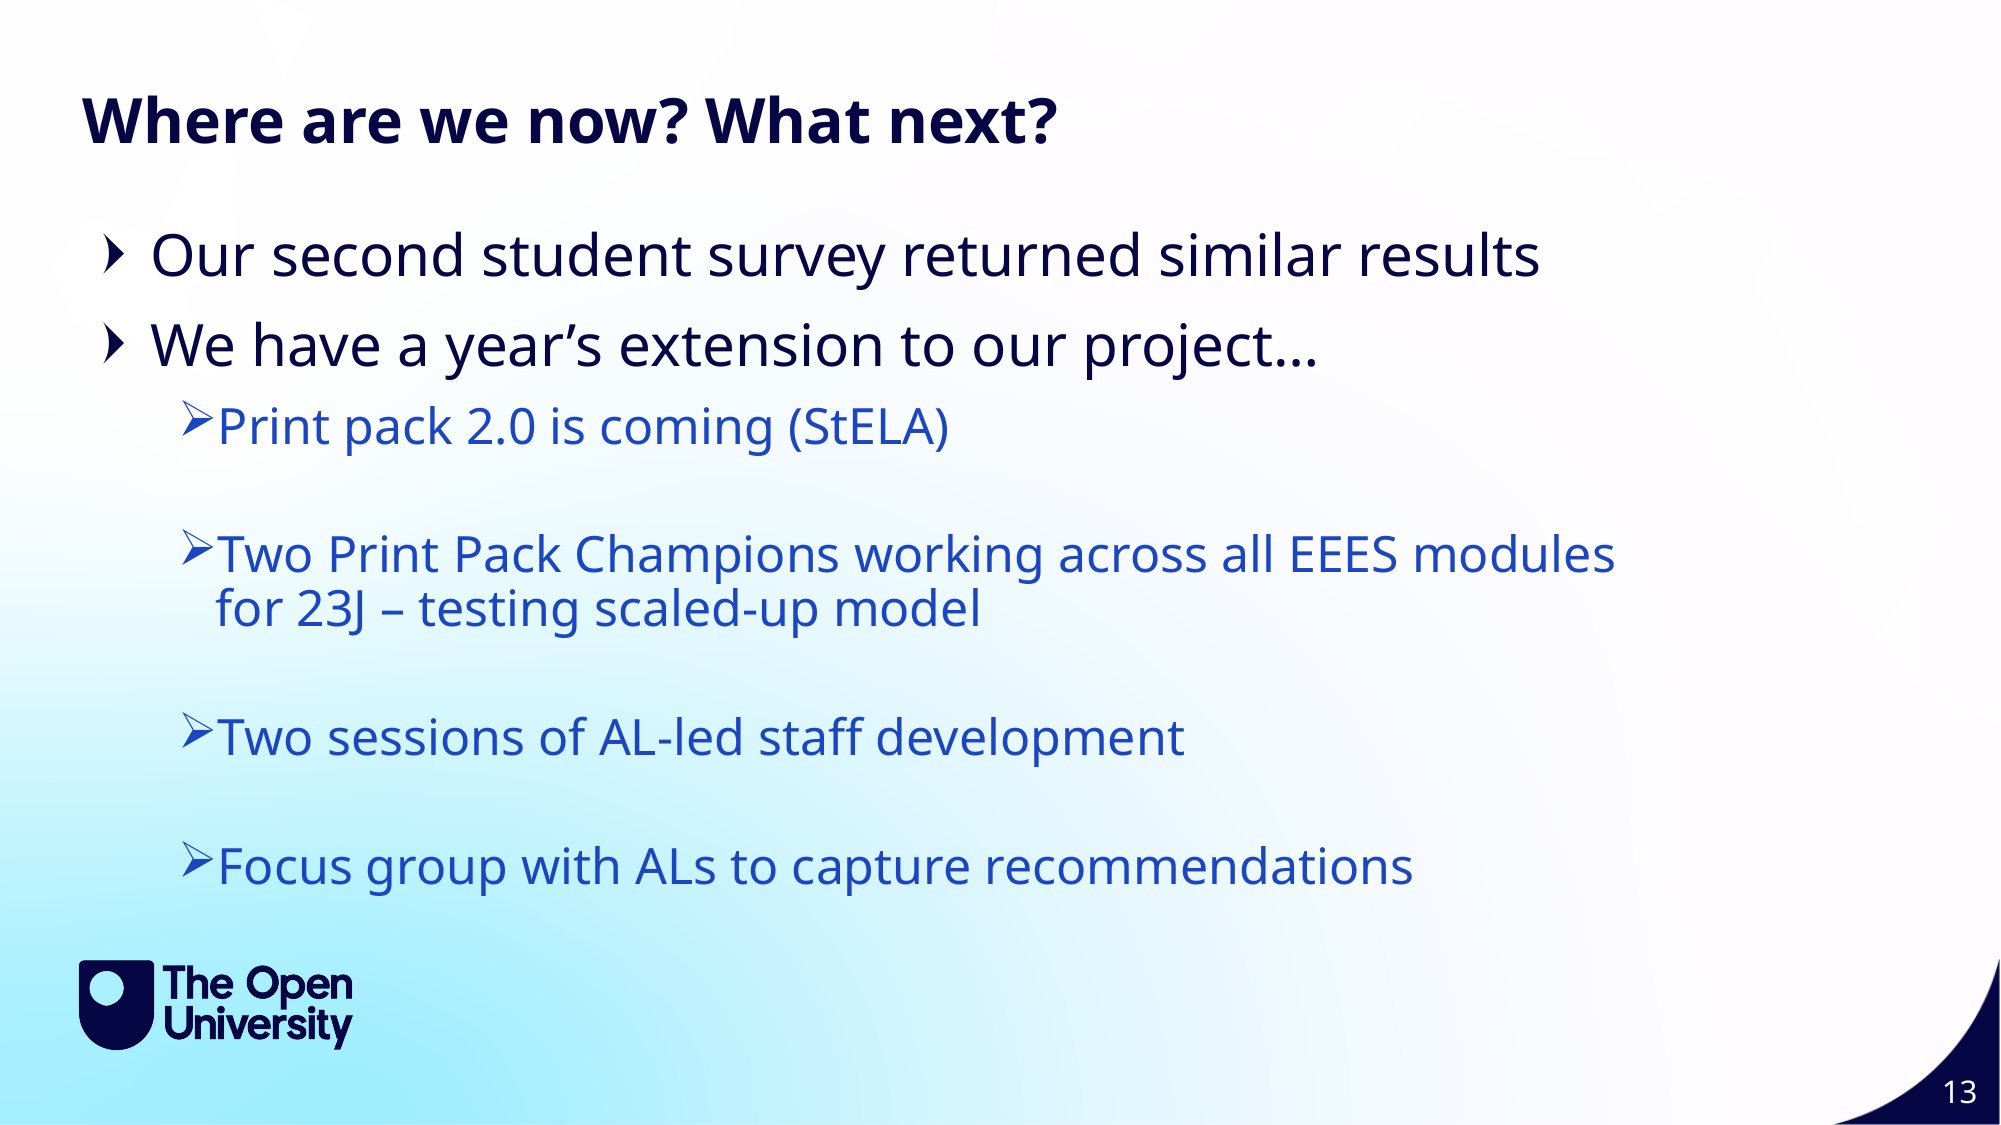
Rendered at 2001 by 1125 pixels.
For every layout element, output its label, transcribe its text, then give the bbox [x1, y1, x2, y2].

picture [77, 956, 358, 1053]
picture [103, 322, 124, 364]
list Our second student survey returned similar results We have a year’s extension to our project… Print pack 2.0 is coming (StELA) Two Print Pack Champions working across all EEES modules for 23J – testing scaled-up model Two sessions of AL-led staff development Focus group with ALs to capture recommendations [88, 204, 1662, 910]
list Where are we now? What next? [67, 66, 1835, 148]
picture [103, 233, 124, 274]
picture [1834, 959, 2000, 1125]
